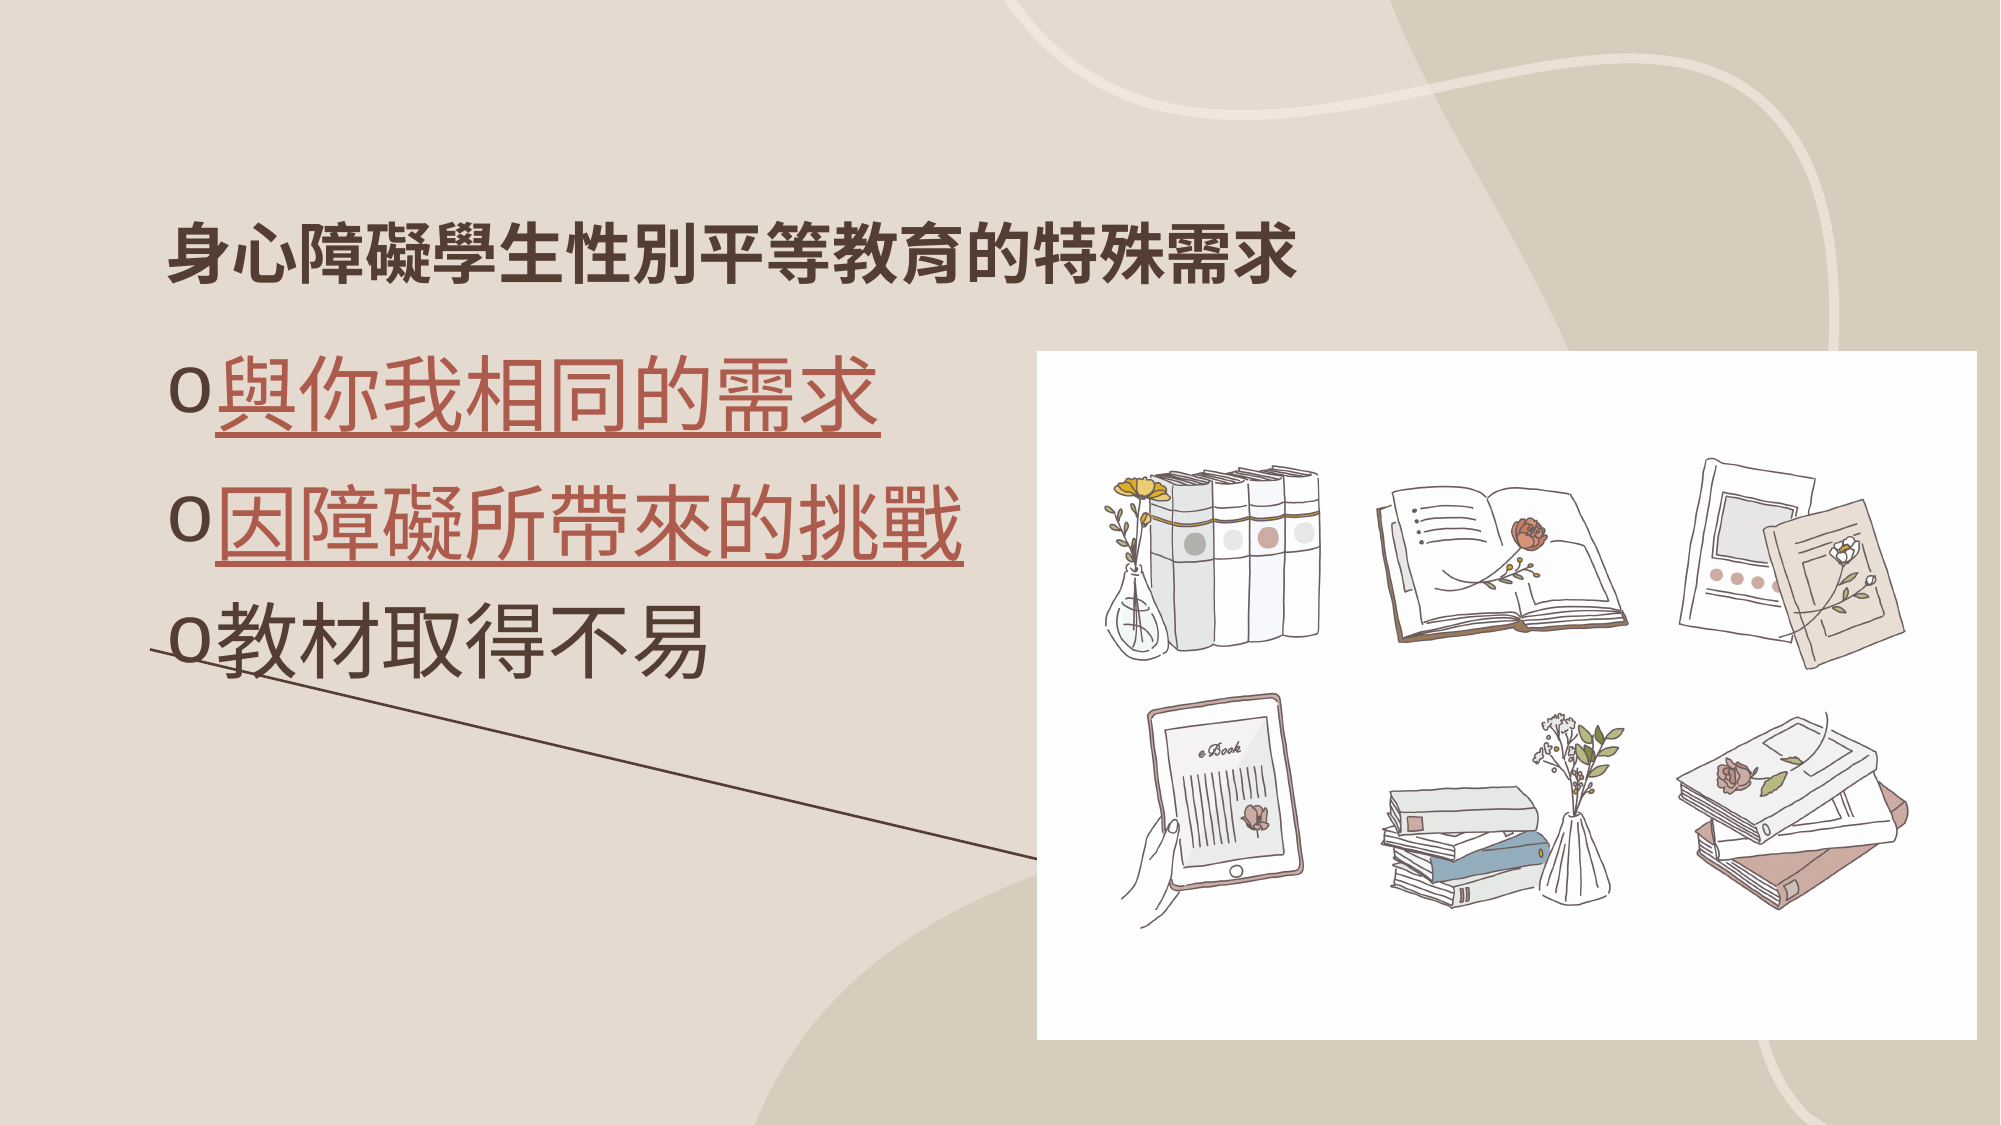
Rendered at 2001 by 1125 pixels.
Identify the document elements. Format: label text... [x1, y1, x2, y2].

list 與你我相同的需求 因障礙所帶來的挑戰 教材取得不易 [150, 334, 1254, 965]
picture [1037, 351, 1977, 1040]
title 身心障礙學生性別平等教育的特殊需求 [150, 149, 1850, 300]
